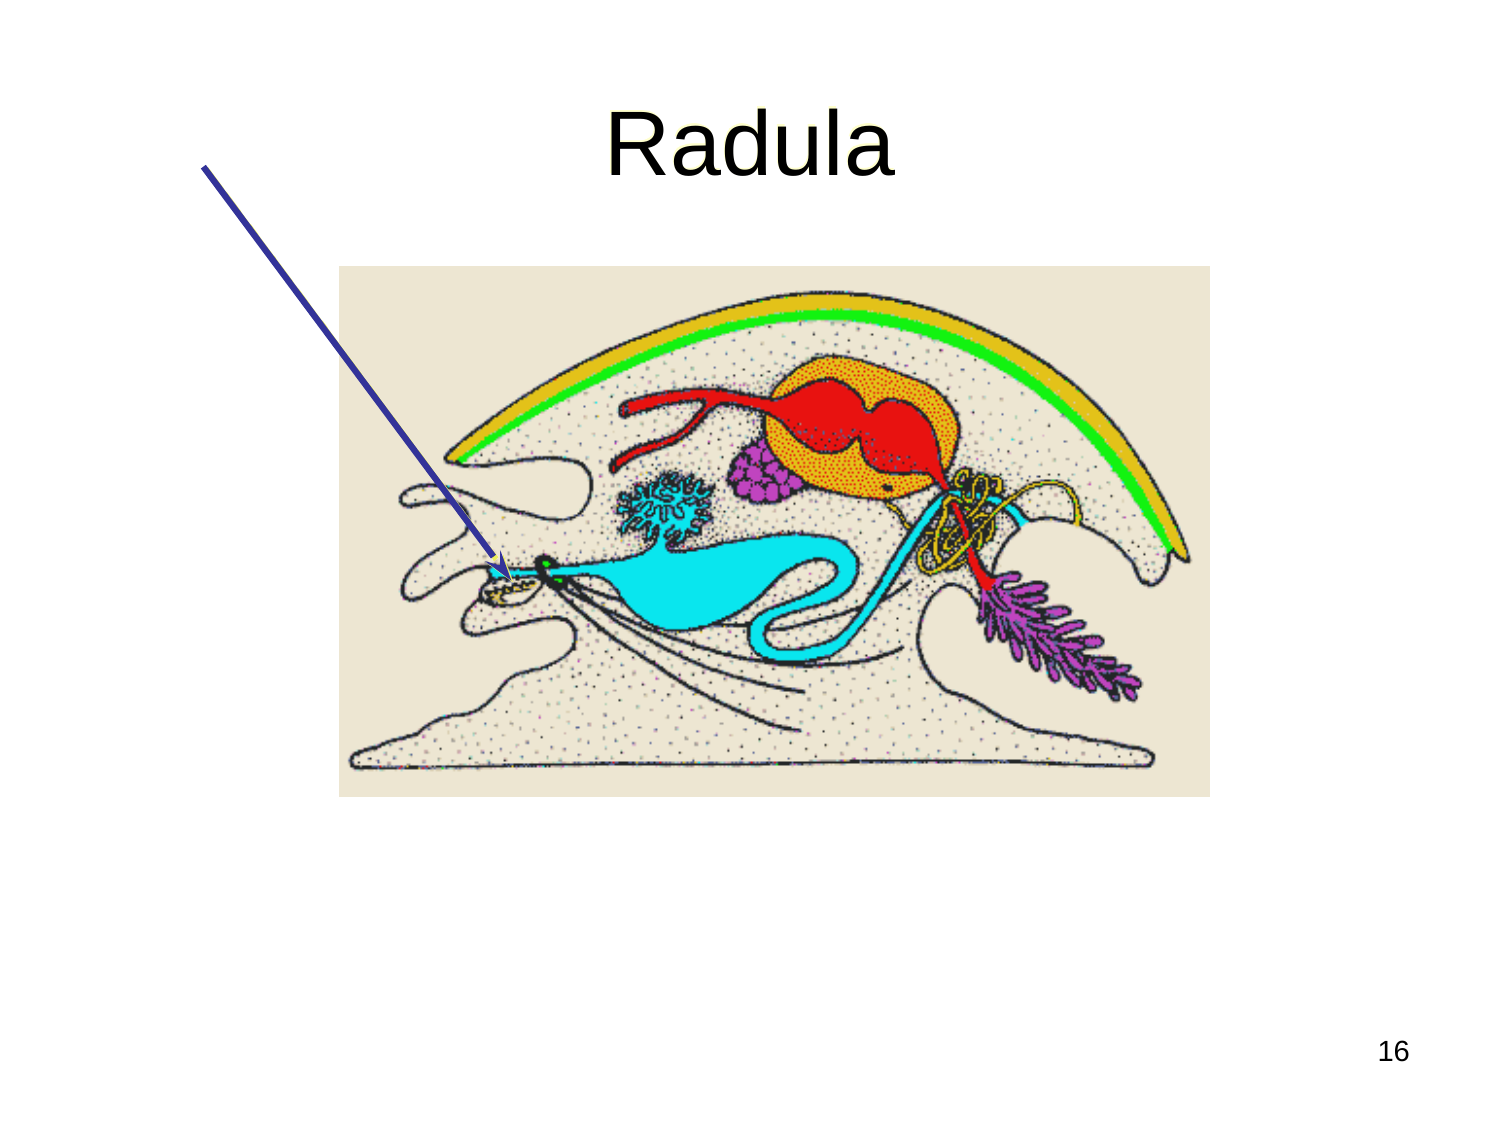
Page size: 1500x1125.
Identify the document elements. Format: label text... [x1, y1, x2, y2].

title Radula [74, 44, 1426, 233]
picture [339, 266, 1210, 798]
slide_number 16 [1074, 1024, 1426, 1103]
